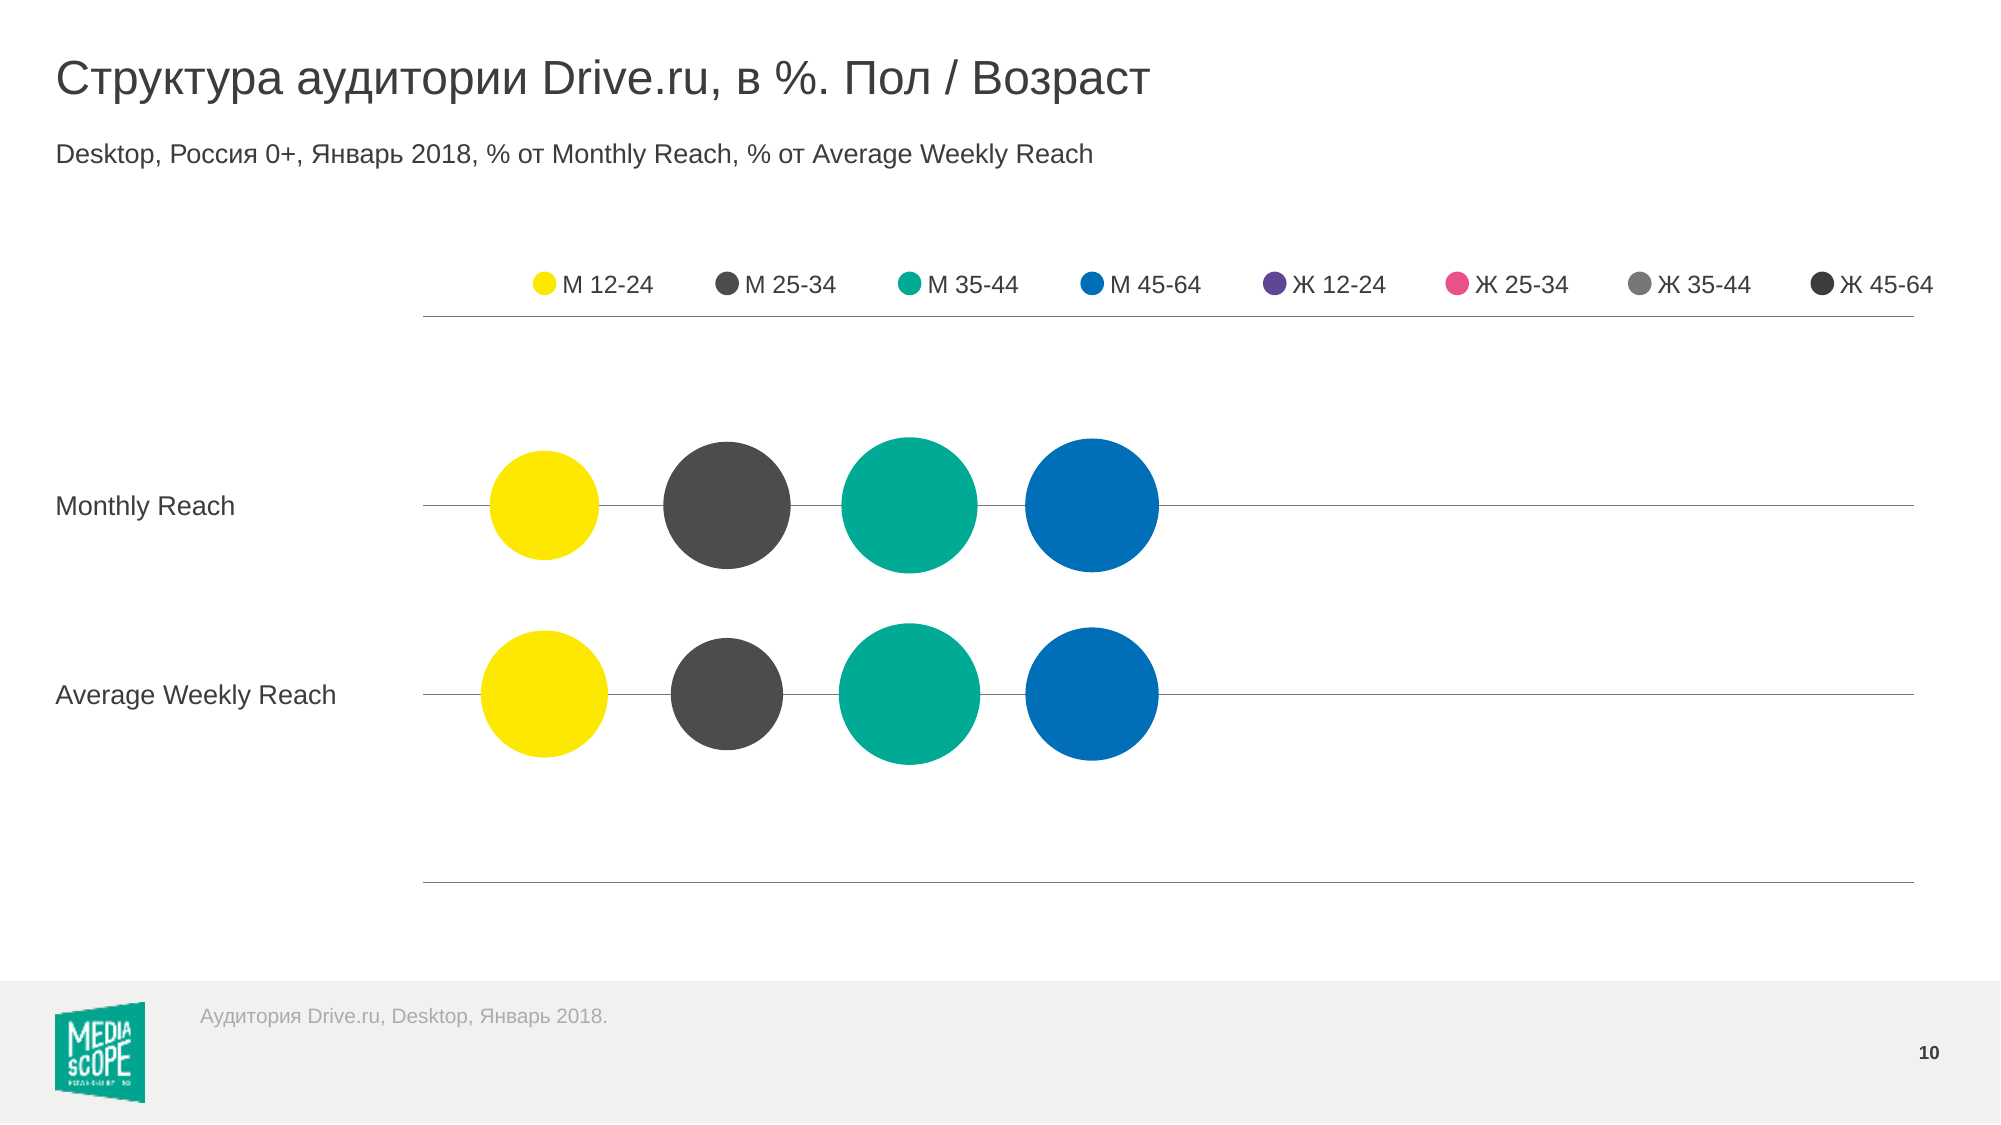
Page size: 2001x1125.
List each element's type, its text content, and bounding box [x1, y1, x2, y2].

text_box Ж 45-64 [1810, 268, 2000, 299]
text_box М 25-34 [715, 268, 897, 295]
text_box [532, 271, 557, 295]
text_box Monthly Reach [55, 445, 392, 564]
text_box [1627, 271, 1652, 295]
footer Аудитория Drive.ru, Desktop, Январь 2018. [200, 1002, 1854, 1029]
text_box [715, 271, 739, 295]
text_box М 35-44 [897, 268, 1080, 295]
text_box [1262, 271, 1287, 295]
text_box Average Weekly Reach [55, 634, 392, 753]
text_box [1810, 271, 1835, 295]
list Desktop, Россия 0+, Январь 2018, % от Monthly Reach, % от Average Weekly Reach [55, 137, 1940, 202]
text_box [897, 271, 922, 295]
text_box Ж 25-34 [1452, 268, 1635, 295]
text_box М 12-24 [532, 268, 715, 295]
title Структура аудитории Drive.ru, в %. Пол / Возраст [55, 49, 1941, 137]
text_box М 45-64 [1080, 268, 1262, 295]
text_box Ж 12-24 [1262, 268, 1452, 295]
text_box [1080, 271, 1105, 295]
text_box [1445, 271, 1470, 295]
chart [392, 295, 1941, 933]
slide_number 10 [1872, 1038, 1941, 1066]
picture [55, 1002, 145, 1103]
text_box Ж 35-44 [1635, 268, 1810, 295]
